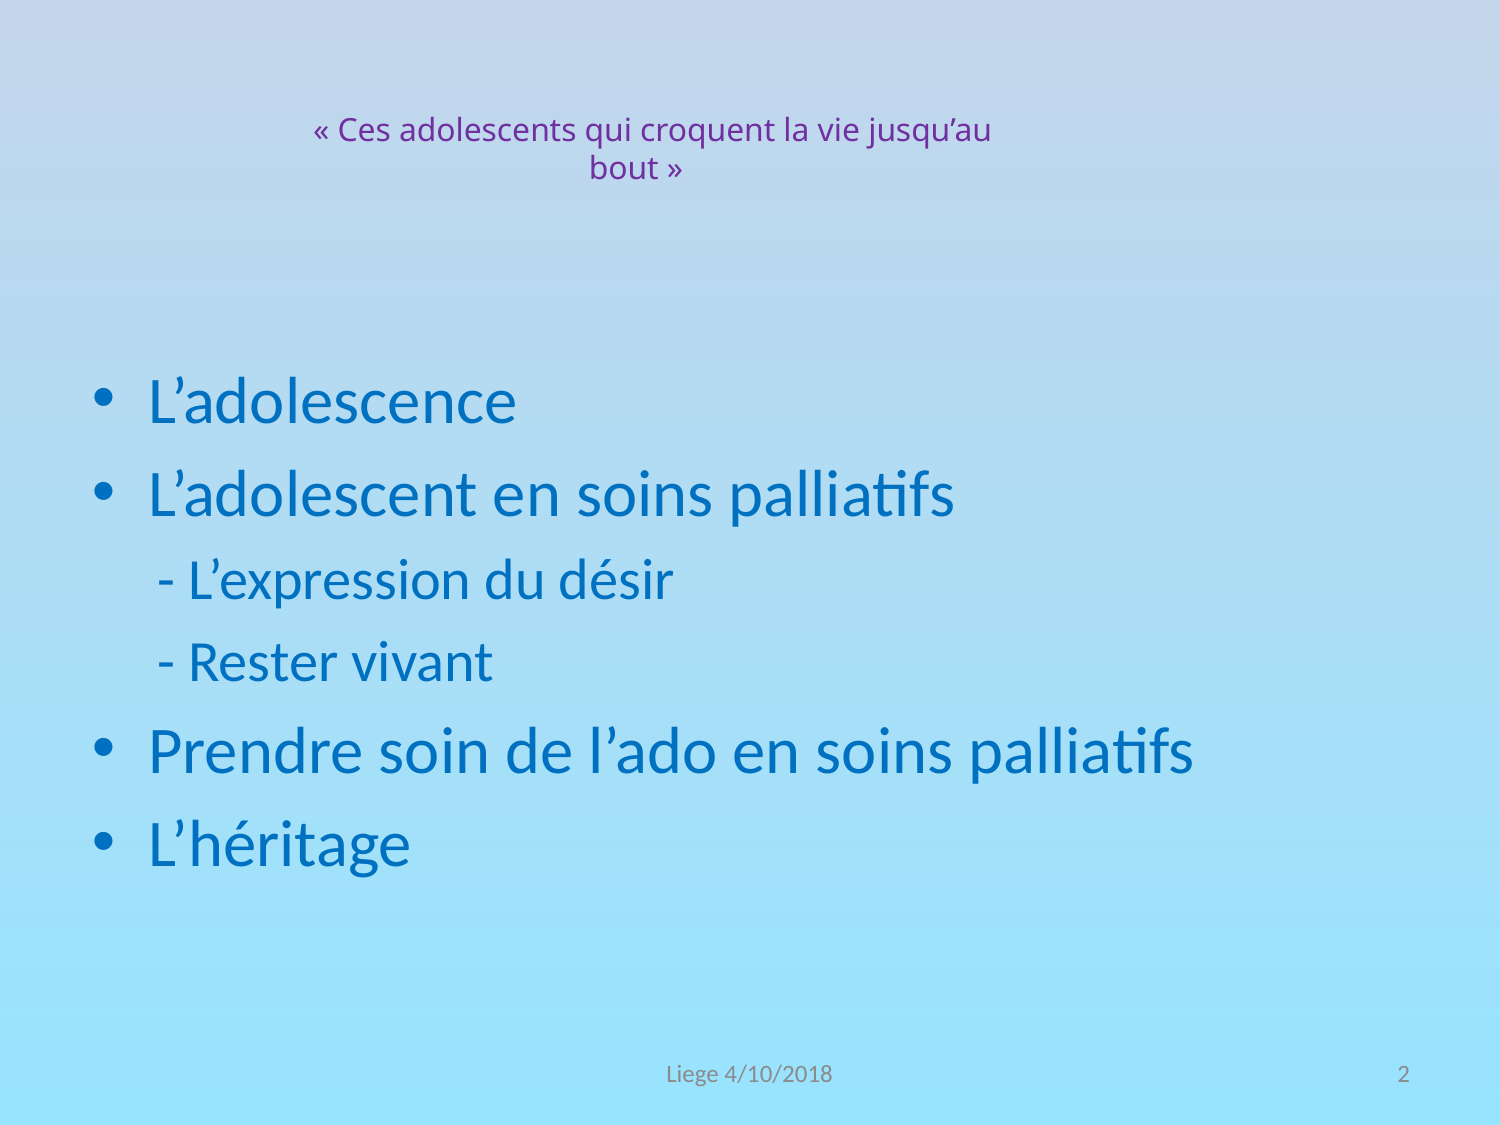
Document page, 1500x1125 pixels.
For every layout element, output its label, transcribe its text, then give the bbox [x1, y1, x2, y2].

title « Ces adolescents qui croquent la vie jusqu’au bout » [253, 101, 1019, 194]
footer Liege 4/10/2018 [512, 1042, 988, 1103]
list L’adolescence L’adolescent en soins palliatifs - L’expression du désir - Rester vivant Prendre soin de l’ado en soins palliatifs L’héritage [76, 255, 1500, 1000]
slide_number 2 [1074, 1042, 1425, 1103]
